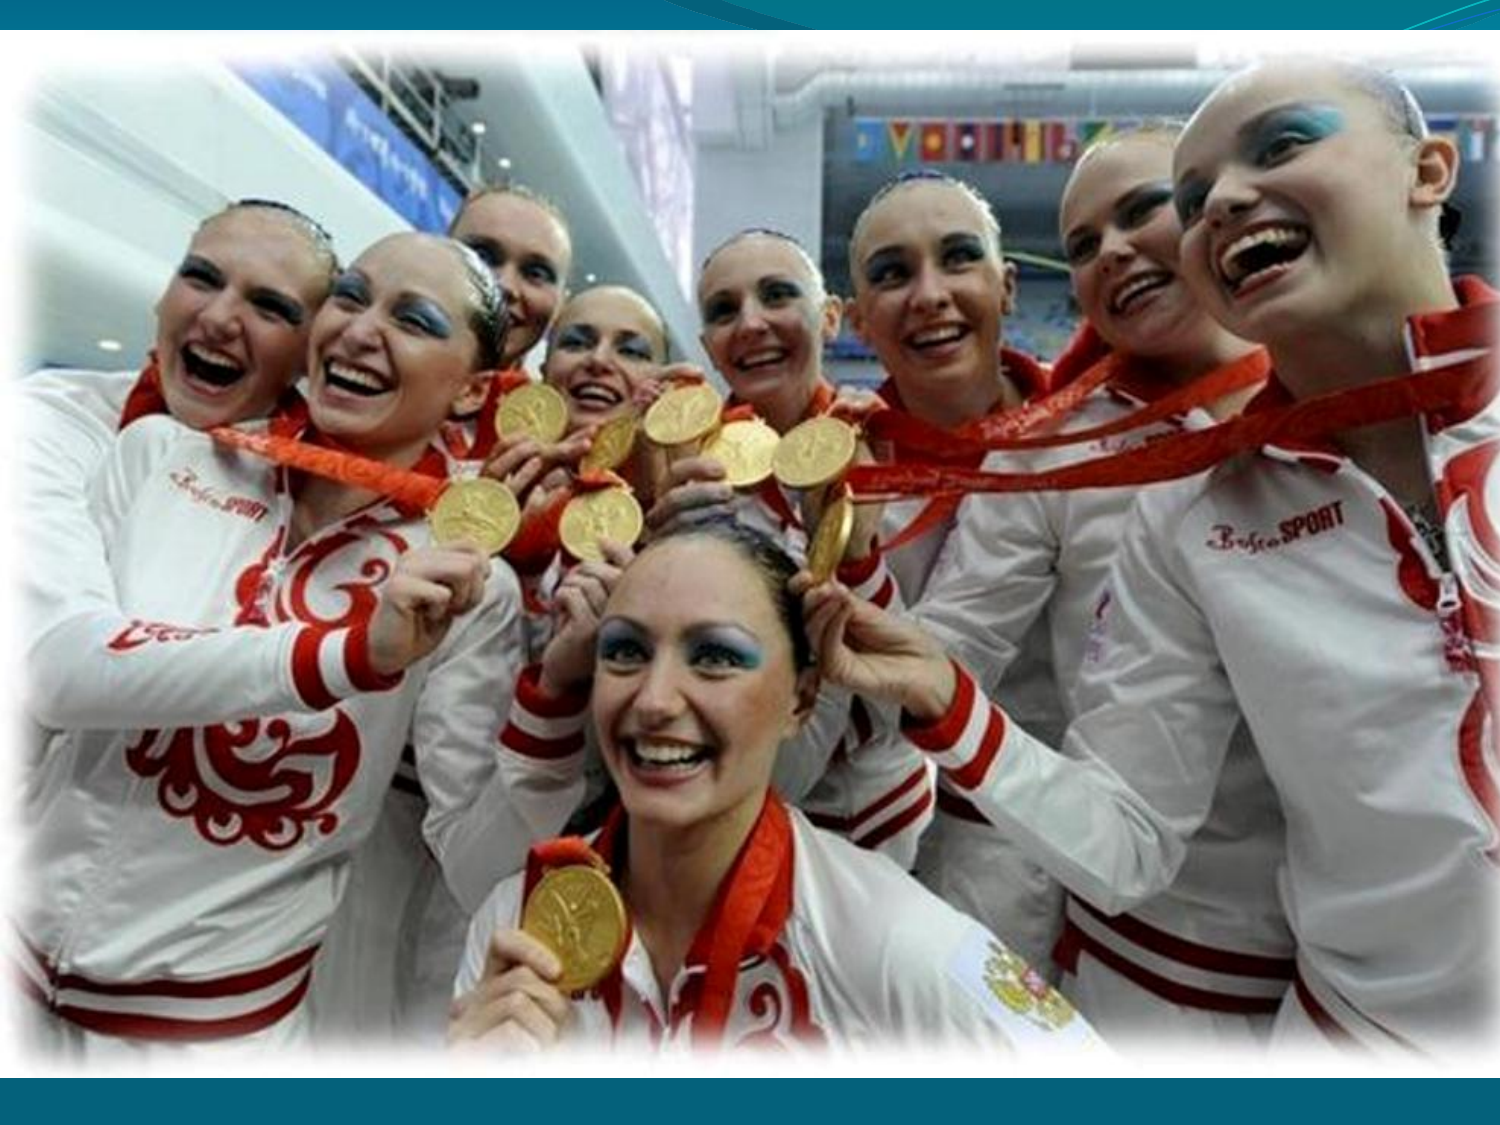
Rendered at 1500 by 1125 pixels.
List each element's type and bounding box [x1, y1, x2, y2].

list [0, 30, 1500, 1078]
